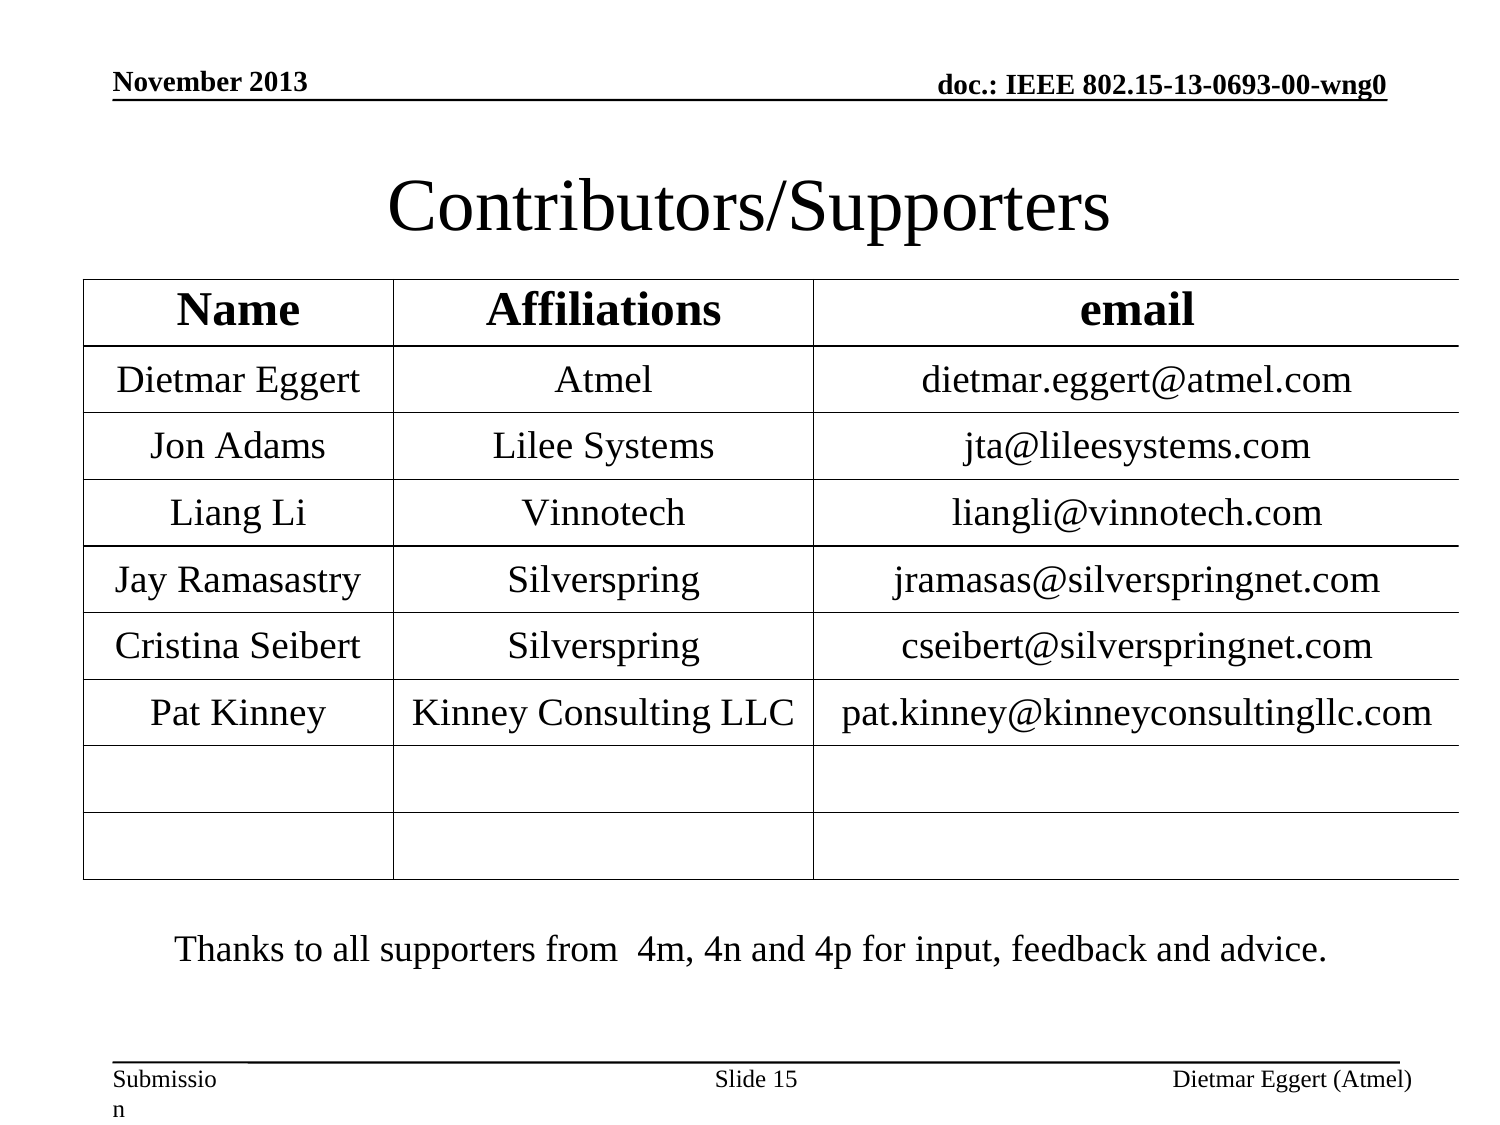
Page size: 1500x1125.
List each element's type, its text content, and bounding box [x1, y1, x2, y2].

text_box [64, 278, 1459, 937]
text_box Thanks to all supporters from 4m, 4n and 4p for input, feedback and advice. [159, 945, 1376, 977]
footer Dietmar Eggert (Atmel) [900, 1062, 1413, 1093]
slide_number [112, 62, 375, 98]
title Contributors/Supporters [112, 112, 1388, 277]
slide_number Slide 15 [712, 1062, 800, 1093]
